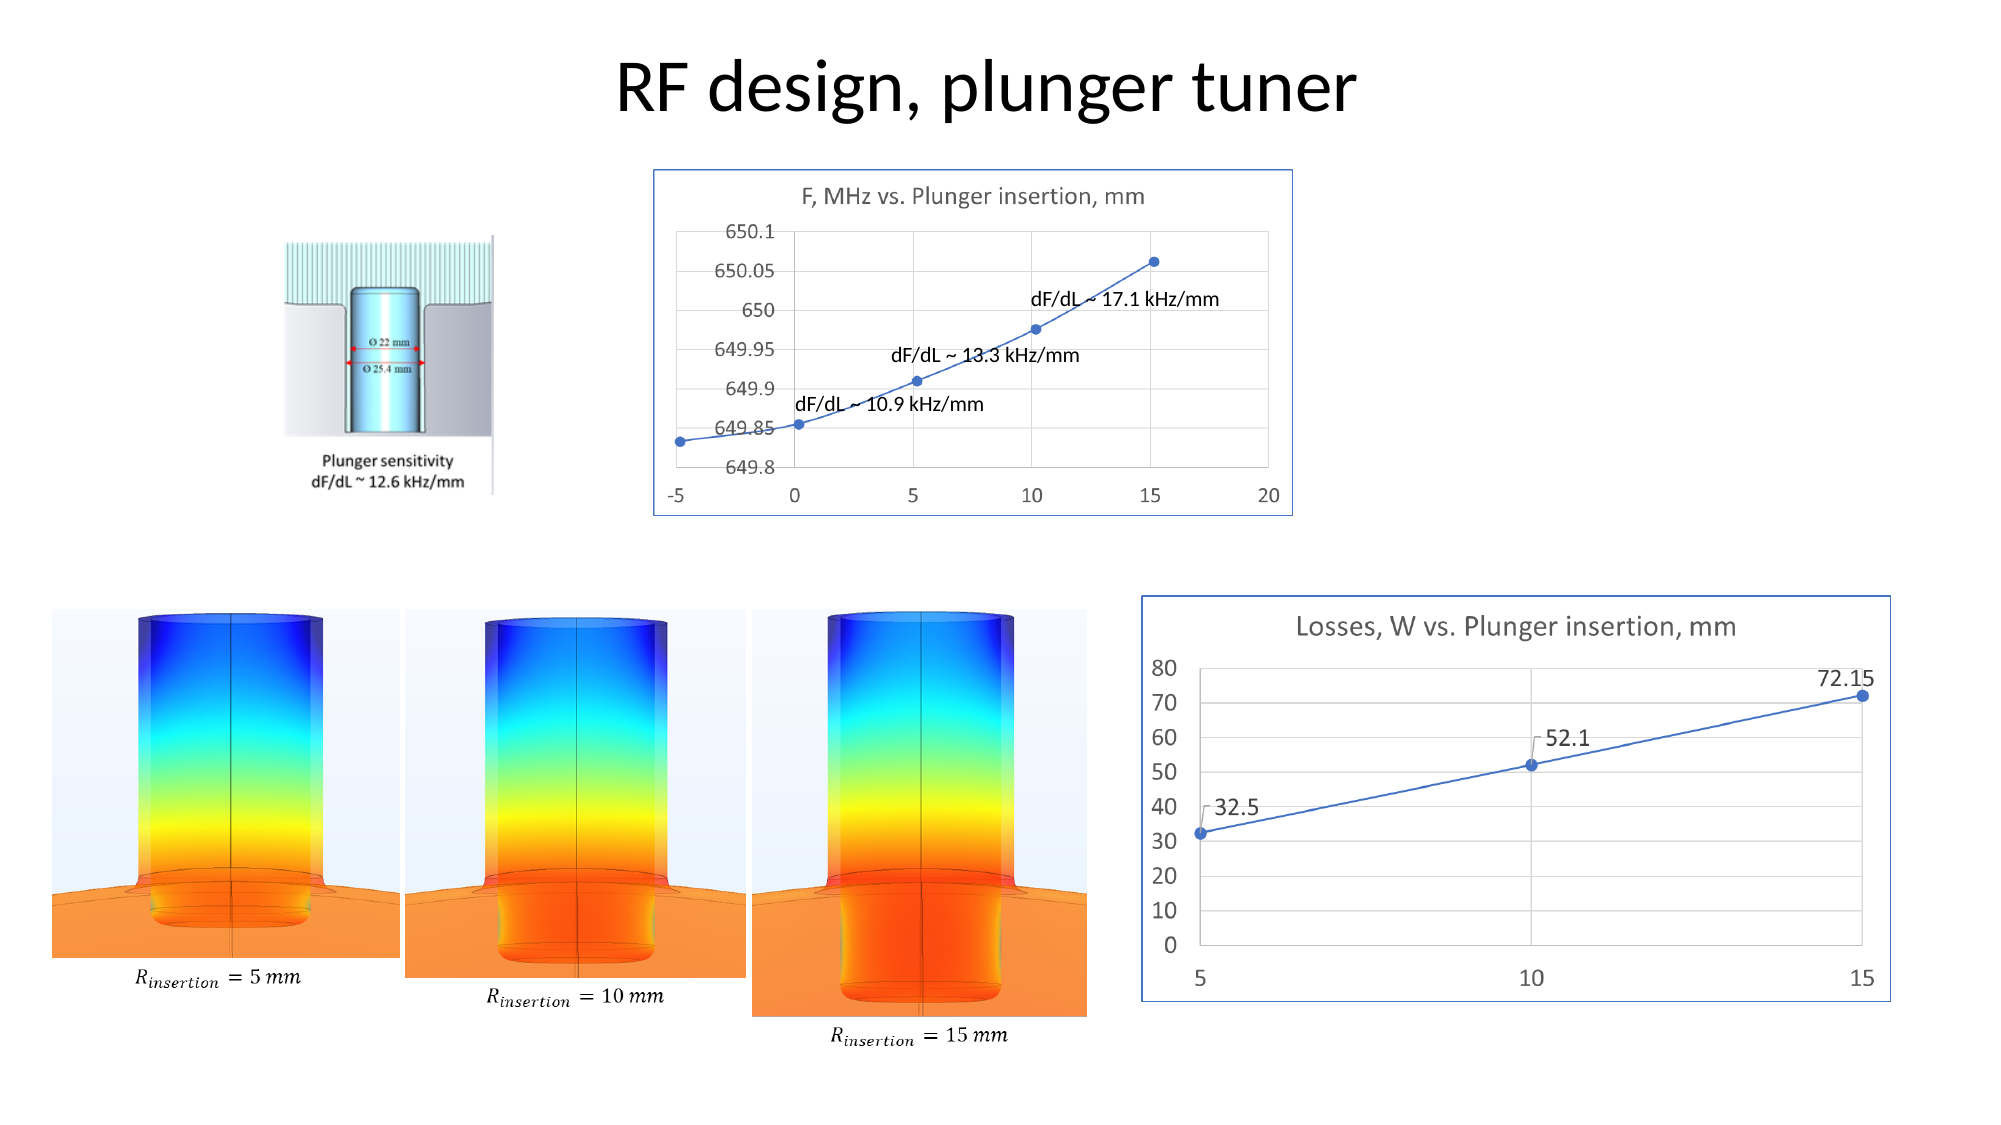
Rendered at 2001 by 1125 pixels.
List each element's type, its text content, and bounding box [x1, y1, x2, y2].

picture [1141, 595, 1891, 1002]
picture [653, 169, 1293, 516]
picture [282, 235, 494, 495]
picture [52, 609, 1087, 1053]
text_box RF design, plunger tuner [600, 28, 1400, 134]
